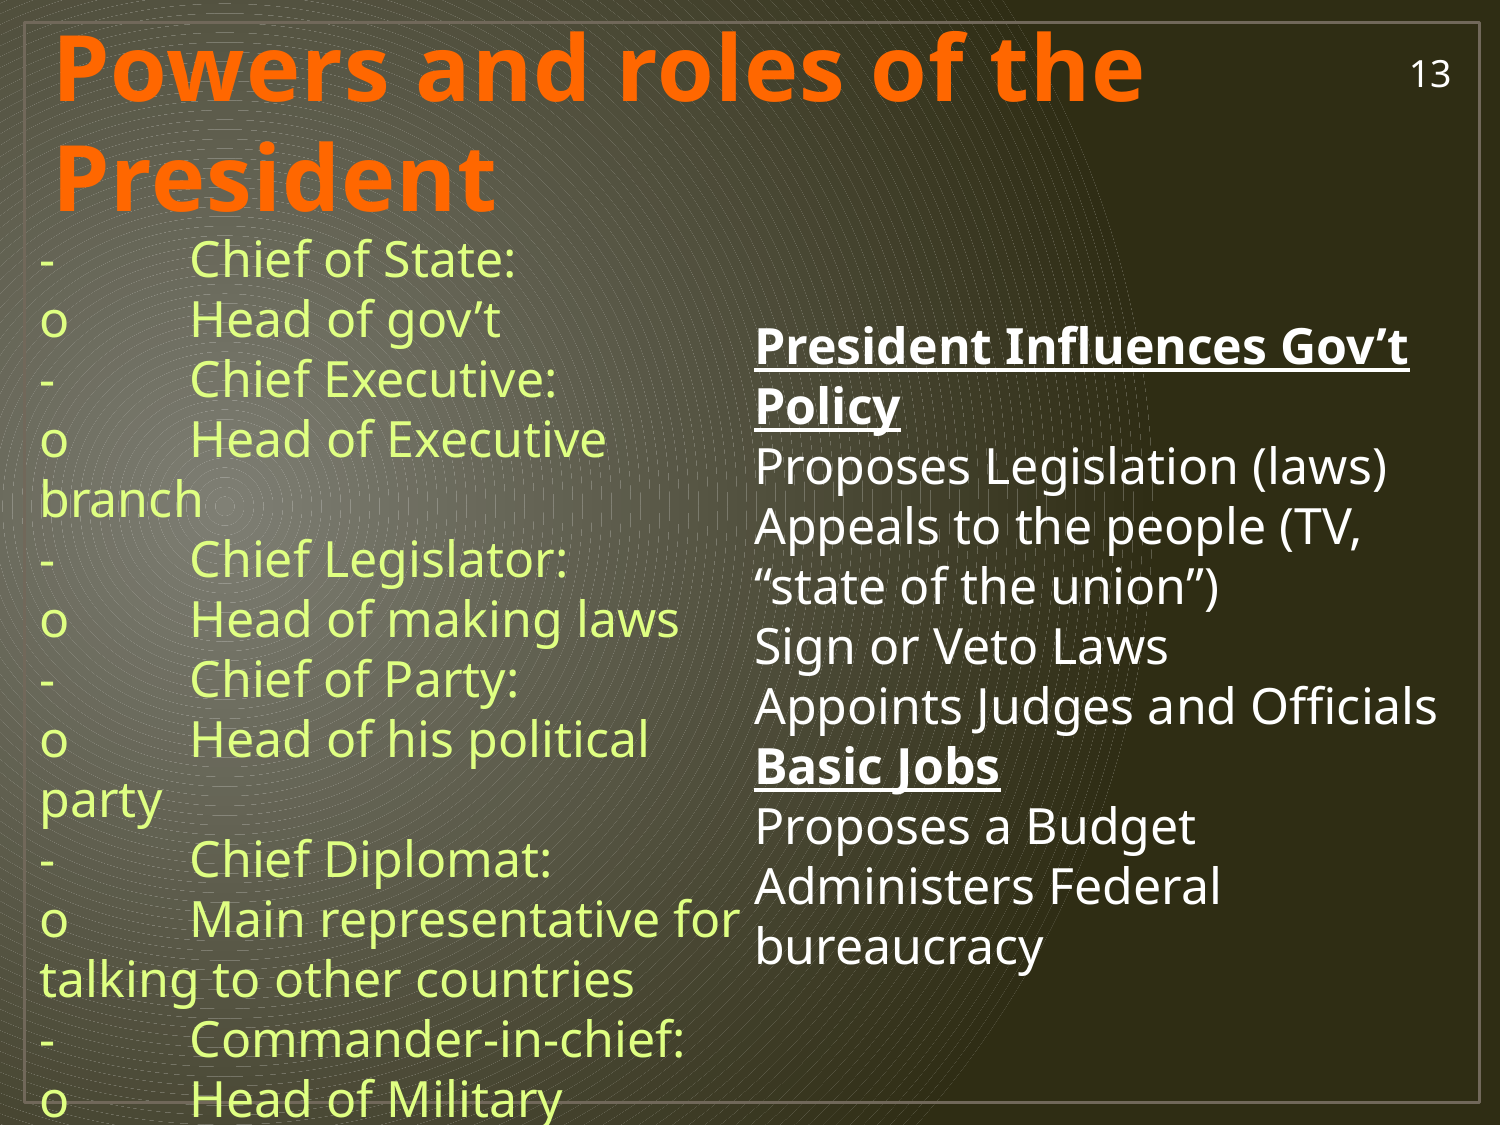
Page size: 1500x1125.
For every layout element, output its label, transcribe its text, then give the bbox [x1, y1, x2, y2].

text_box President Influences Gov’t Policy Proposes Legislation (laws) Appeals to the people (TV, “state of the union”) Sign or Veto Laws Appoints Judges and Officials Basic Jobs Proposes a Budget Administers Federal bureaucracy [739, 306, 1490, 982]
text_box - Chief of State: o Head of gov’t - Chief Executive: o Head of Executive branch - Chief Legislator: o Head of making laws - Chief of Party: o Head of his political party - Chief Diplomat: o Main representative for talking to other countries - Commander-in-chief: o Head of Military [24, 220, 775, 1125]
title Powers and roles of the President [37, 50, 1388, 238]
text_box 13 [1393, 42, 1467, 103]
